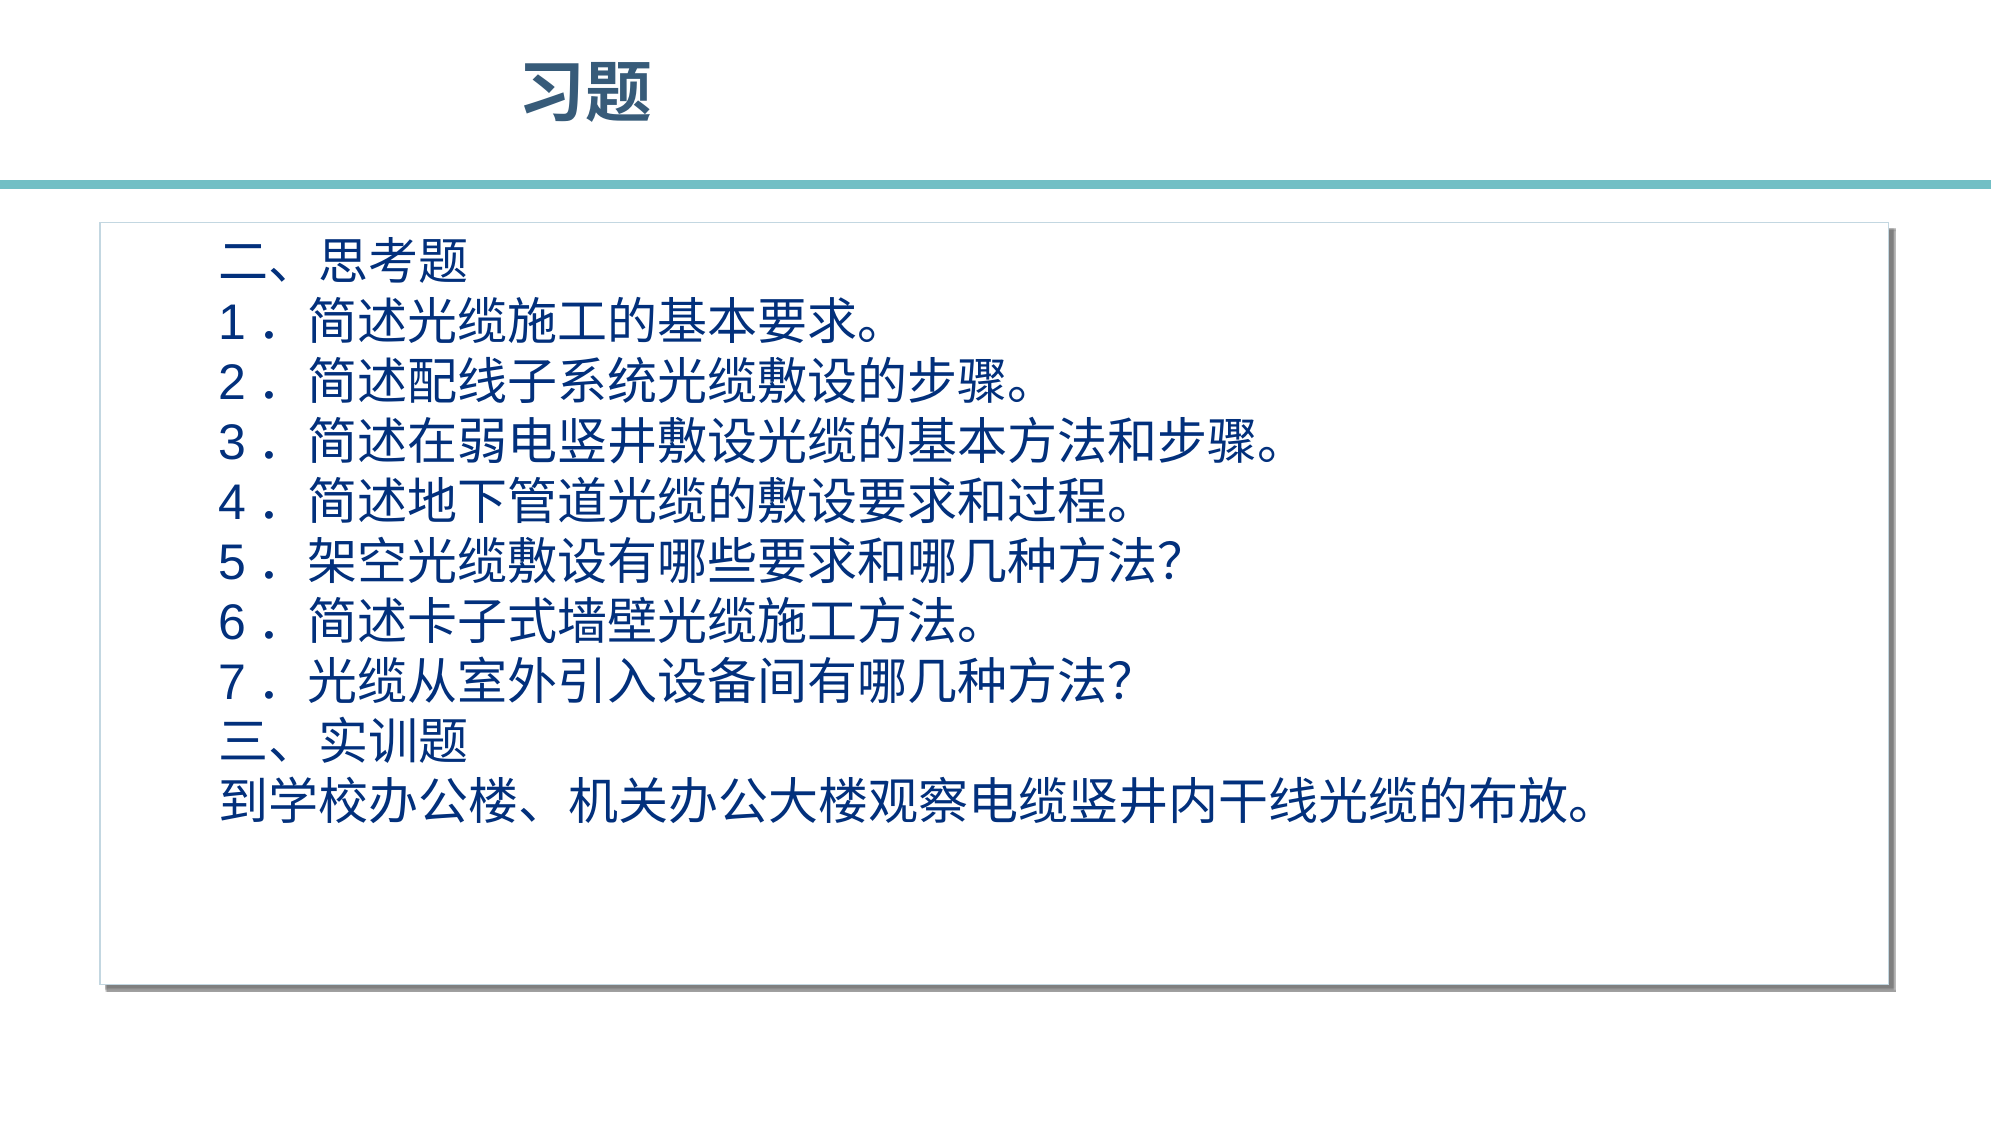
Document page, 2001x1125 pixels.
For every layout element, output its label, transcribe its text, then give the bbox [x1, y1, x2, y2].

text_box 二、思考题 1．简述光缆施工的基本要求。 2．简述配线子系统光缆敷设的步骤。 3．简述在弱电竖井敷设光缆的基本方法和步骤。 4．简述地下管道光缆的敷设要求和过程。 5．架空光缆敷设有哪些要求和哪几种方法？ 6．简述卡子式墙壁光缆施工方法。 7．光缆从室外引入设备间有哪几种方法？ 三、实训题 到学校办公楼、机关办公大楼观察电缆竖井内干线光缆的布放。 [100, 222, 1889, 985]
text_box 习题 [503, 42, 1449, 138]
